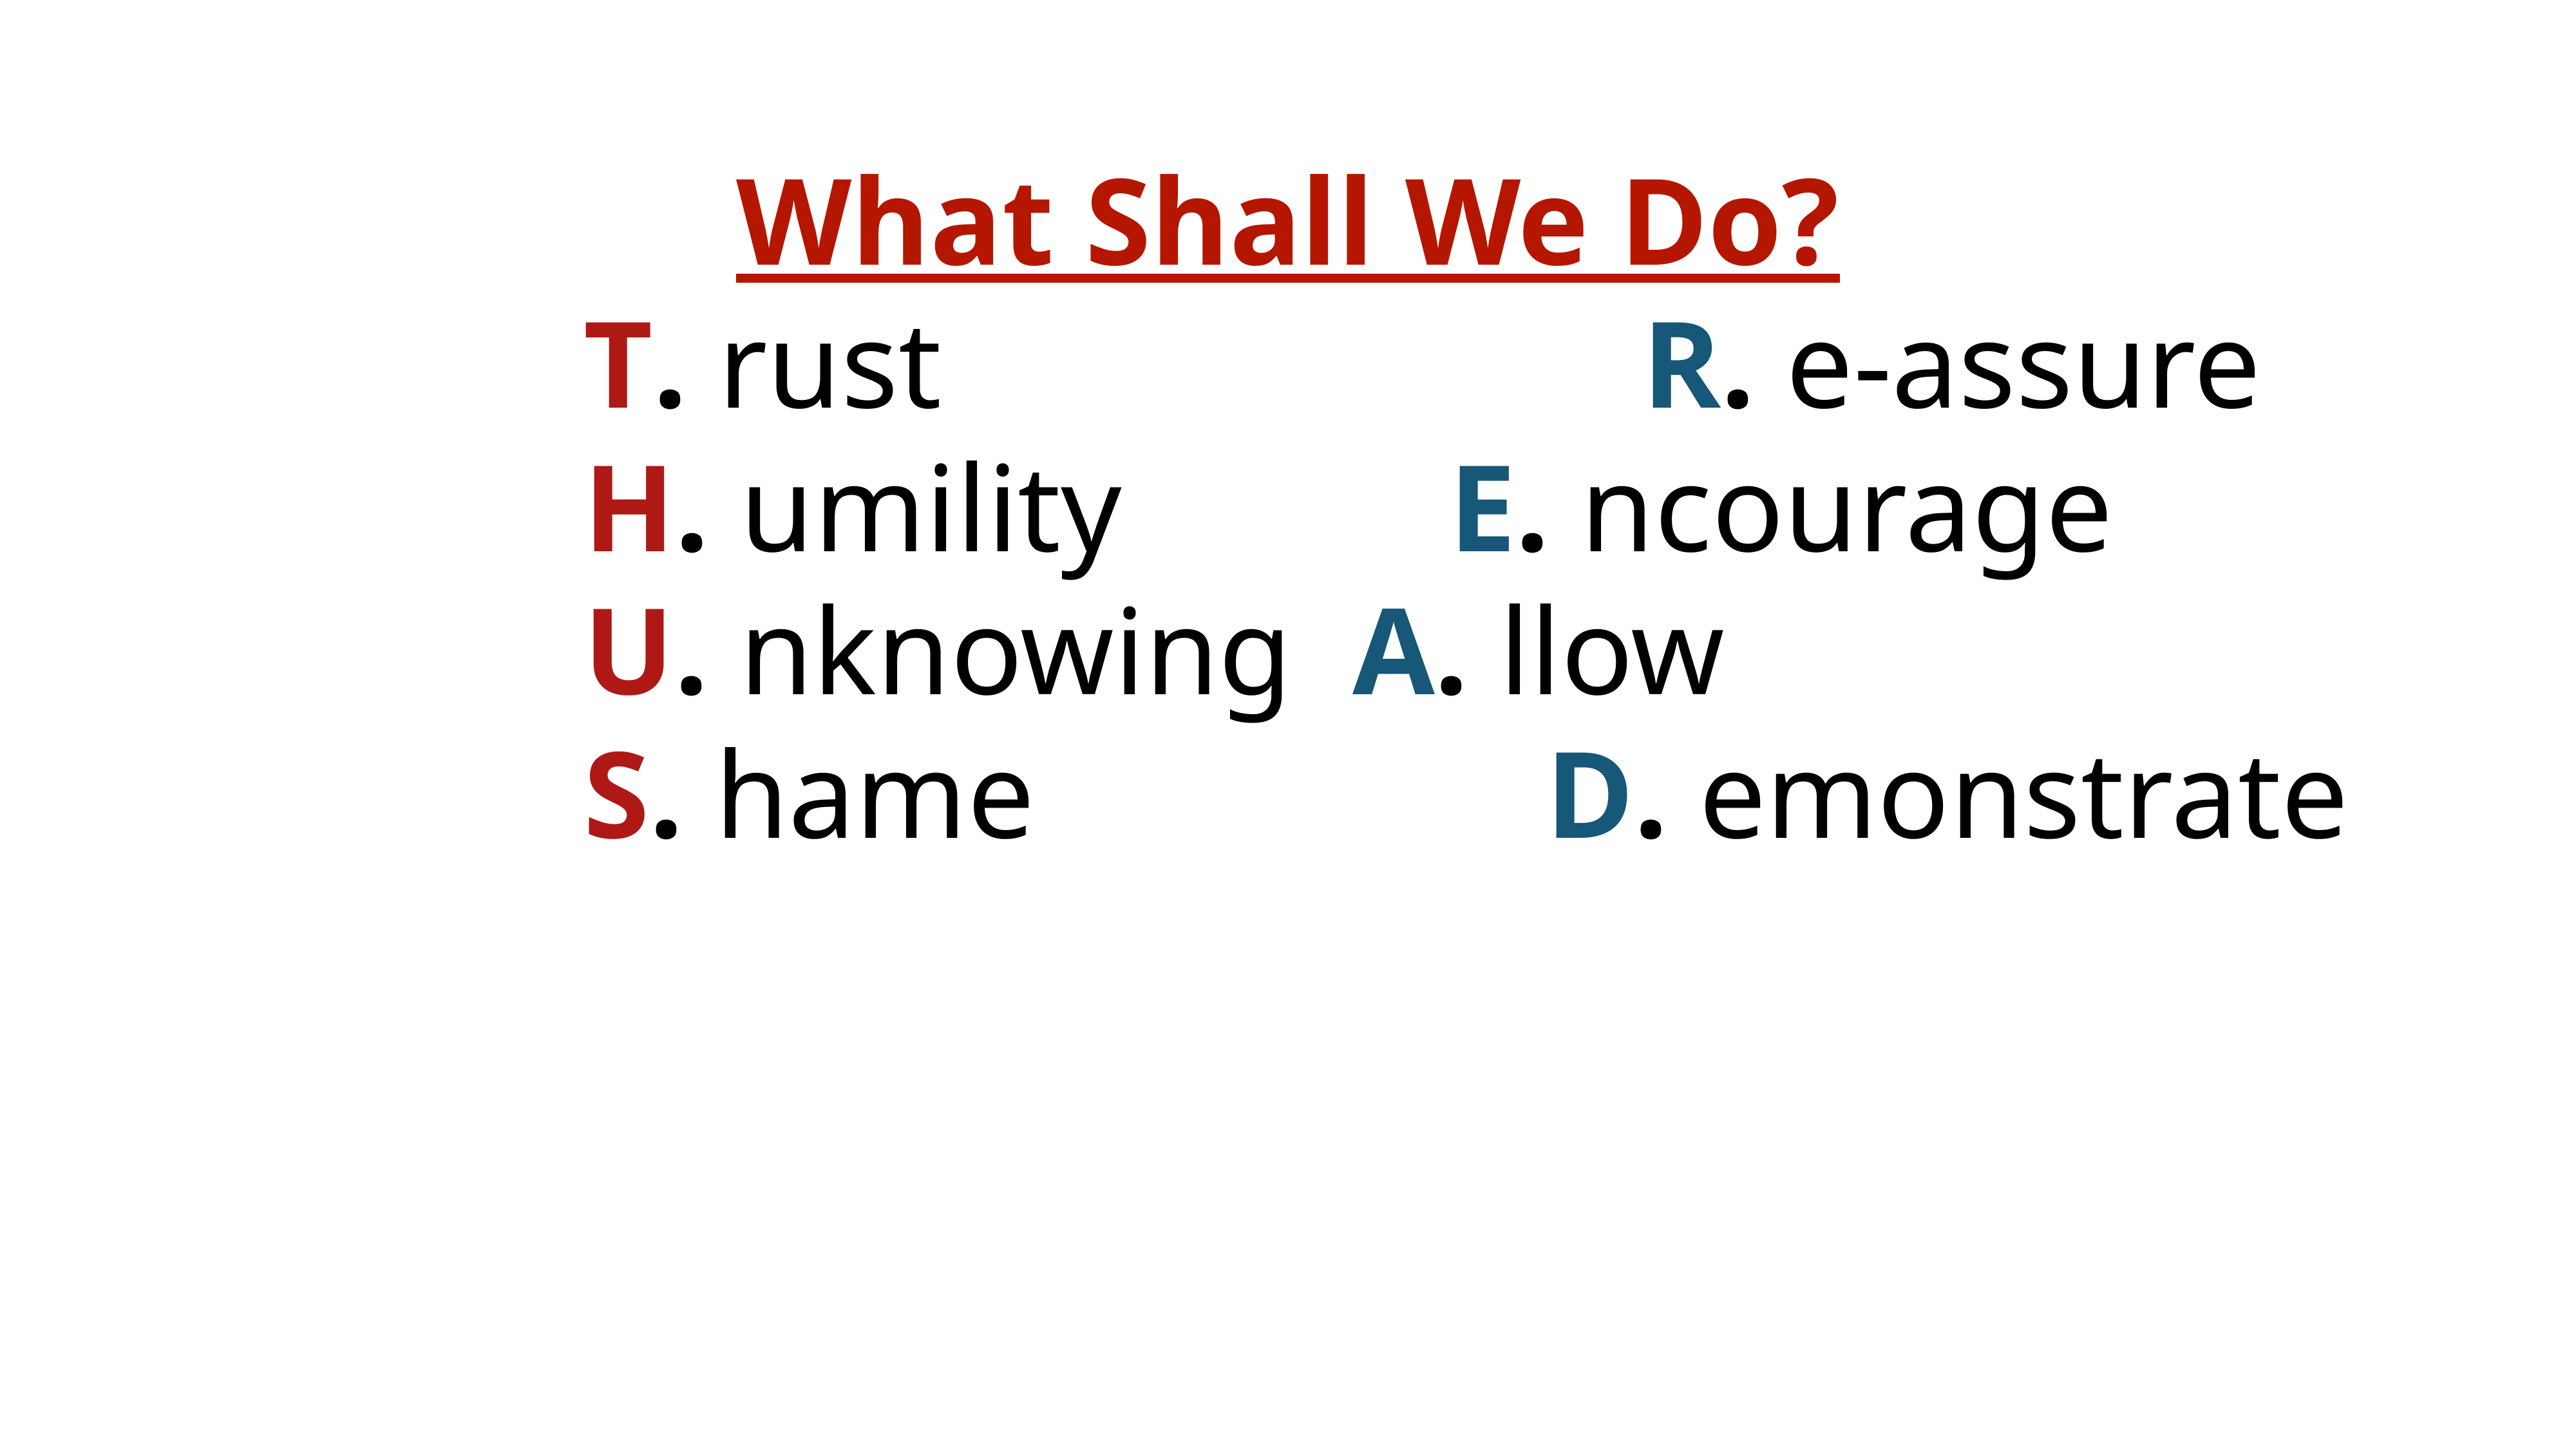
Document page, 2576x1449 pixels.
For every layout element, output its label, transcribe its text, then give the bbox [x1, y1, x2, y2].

title What Shall We Do? T. rust R. e-assure H. umility E. ncourage U. nknowing A. llow S. hame D. emonstrate [187, 140, 2389, 1309]
